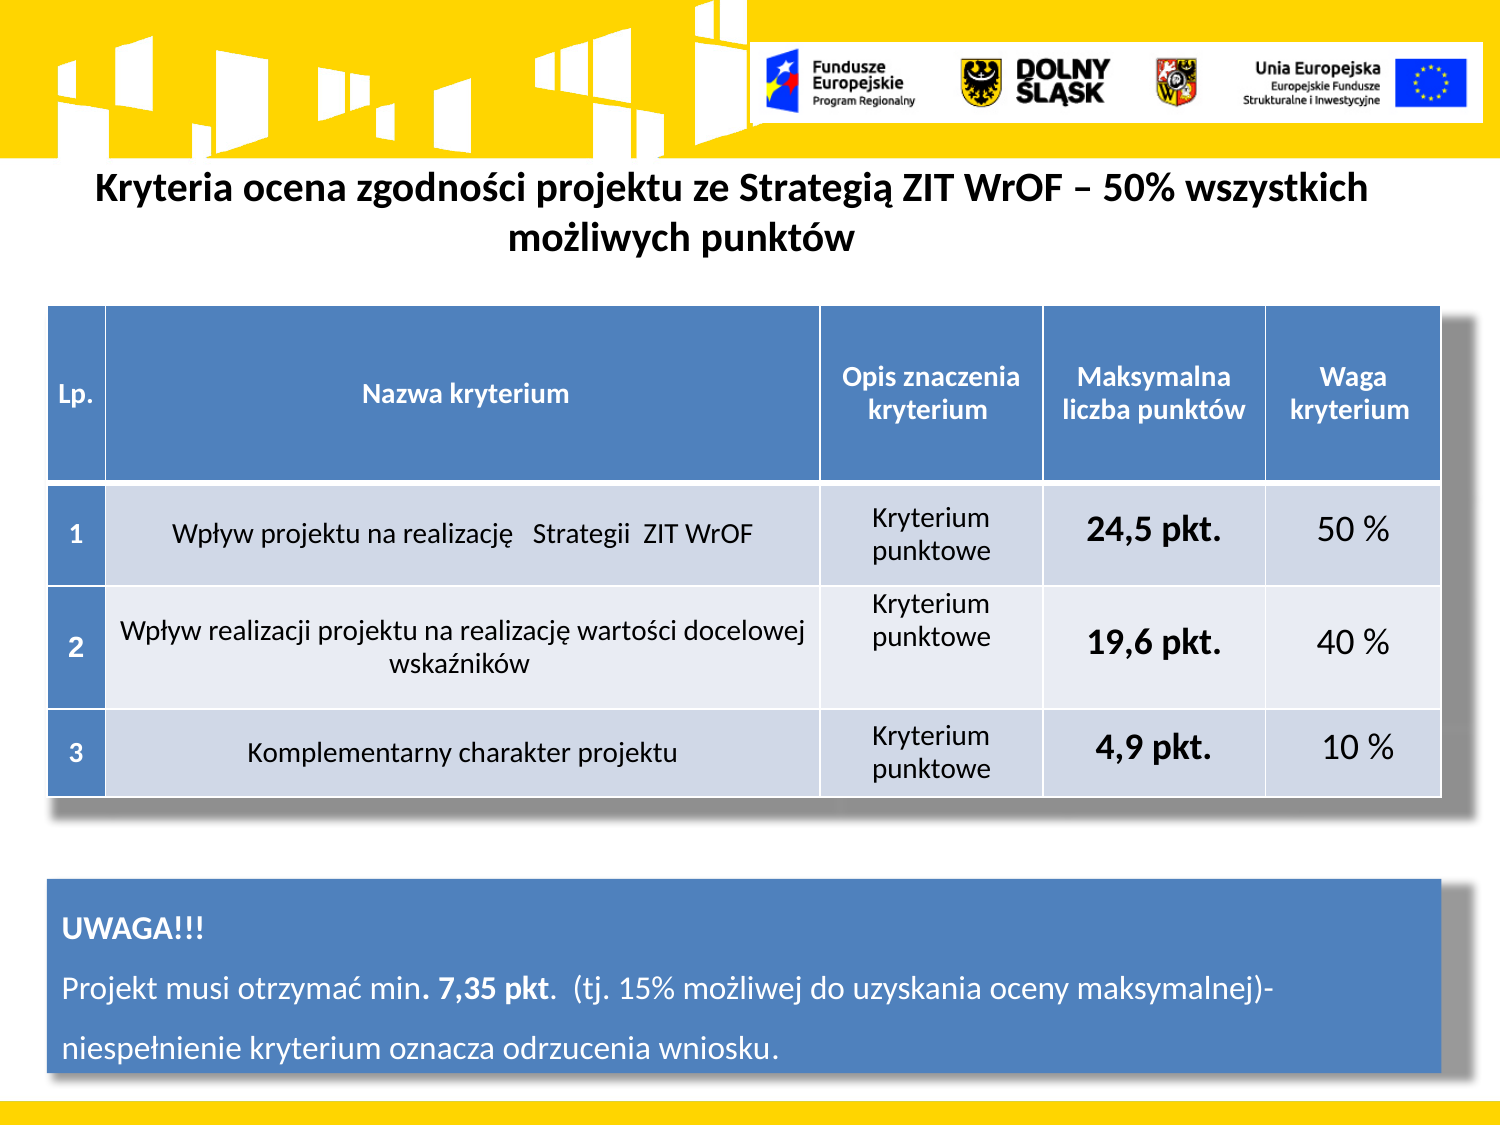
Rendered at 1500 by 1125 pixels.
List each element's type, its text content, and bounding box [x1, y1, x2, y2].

table_cell 40 % [1266, 587, 1440, 708]
table_cell 24,5 pkt. [1044, 486, 1265, 585]
table_cell 50 % [1266, 486, 1440, 585]
table_cell 1 [48, 486, 105, 585]
table_header Maksymalna liczba punktów [1044, 306, 1265, 480]
picture [0, 0, 1500, 1125]
table_cell 19,6 pkt. [1044, 587, 1265, 708]
table_header Lp. [48, 306, 105, 480]
table_cell 3 [48, 710, 105, 796]
table_cell Kryterium punktowe [821, 486, 1042, 585]
table_cell 10 % [1266, 710, 1440, 796]
table_cell Wpływ realizacji projektu na realizację wartości docelowej wskaźników [106, 587, 819, 708]
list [749, 42, 1483, 123]
table_cell Kryterium punktowe [821, 710, 1042, 796]
table_header Opis znaczenia kryterium [821, 306, 1042, 480]
table_header Nazwa kryterium [106, 306, 819, 480]
table_cell Wpływ projektu na realizację Strategii ZIT WrOF [106, 486, 819, 585]
text_box Kryteria ocena zgodności projektu ze Strategią ZIT WrOF – 50% wszystkich możliwych punktów [0, 152, 1465, 268]
table_cell 4,9 pkt. [1044, 710, 1265, 796]
text_box UWAGA!!! Projekt musi otrzymać min. 7,35 pkt. (tj. 15% możliwej do uzyskania oceny maksymalnej)- niespełnienie kryterium oznacza odrzucenia wniosku. [46, 878, 1442, 1074]
table_cell 2 [48, 587, 105, 708]
table_cell Kryterium punktowe [821, 587, 1042, 708]
table_cell Komplementarny charakter projektu [106, 710, 819, 796]
table_header Waga kryterium [1266, 306, 1440, 480]
